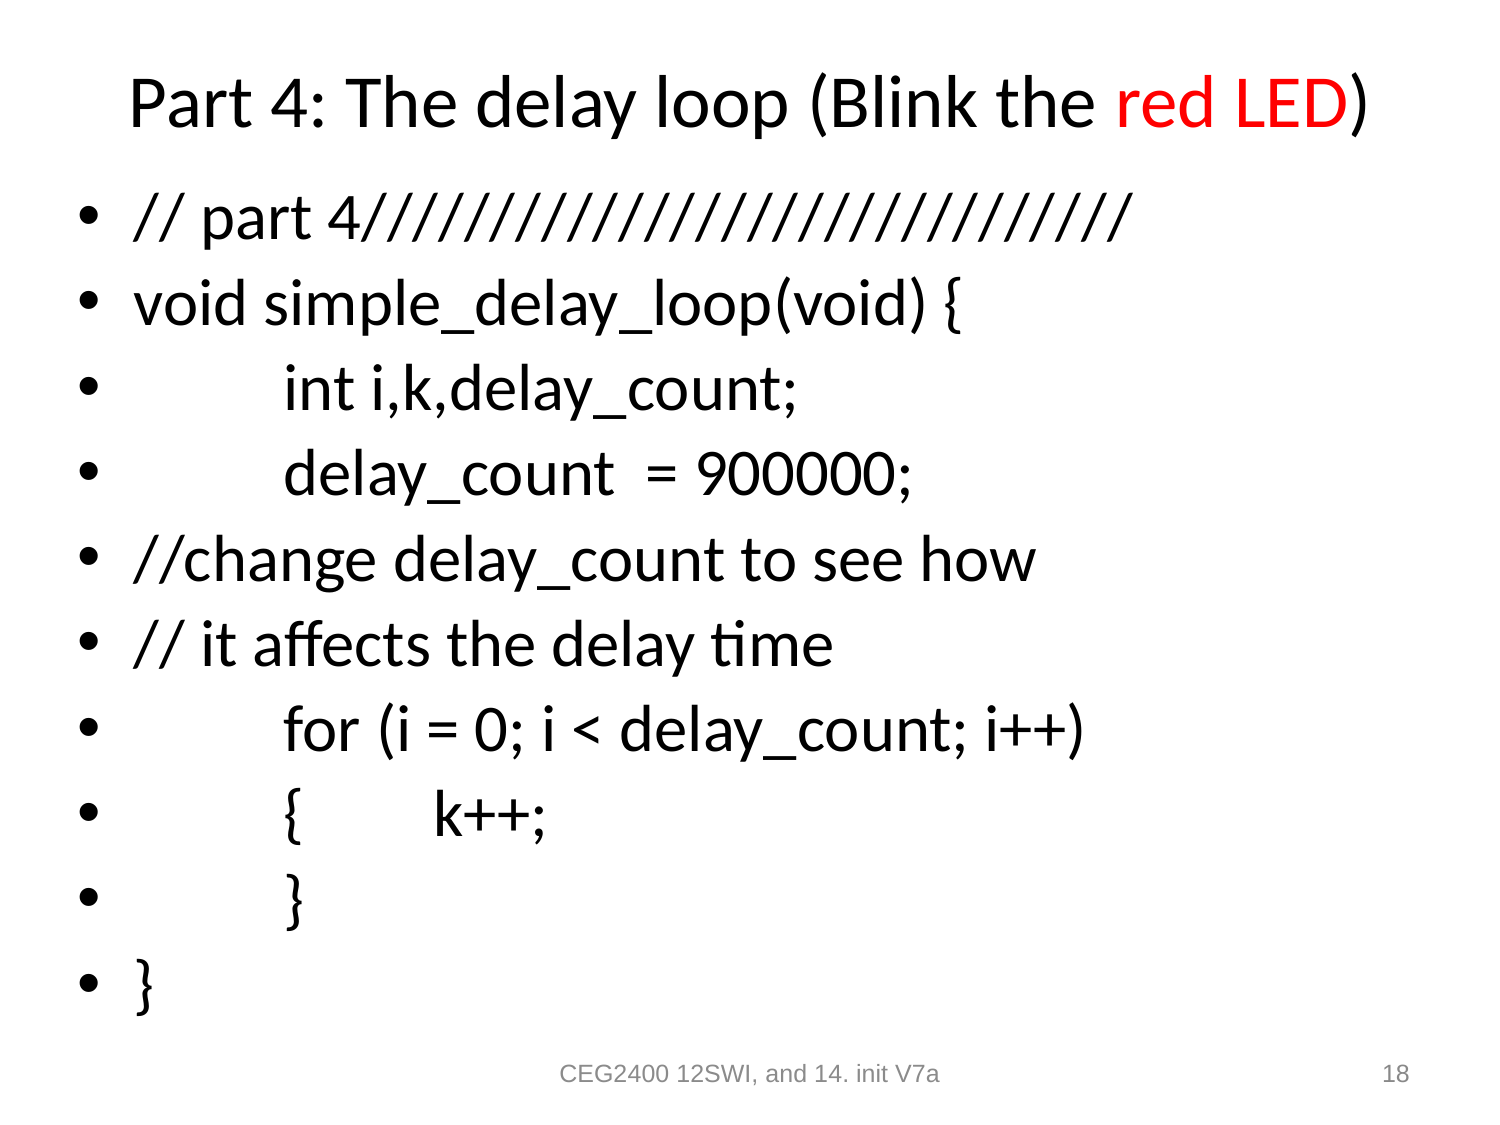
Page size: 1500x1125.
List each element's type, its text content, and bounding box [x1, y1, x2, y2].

slide_number 18 [1074, 1042, 1425, 1103]
list // part 4////////////////////////////// void simple_delay_loop(void) { int i,k,delay_count; delay_count = 900000; //change delay_count to see how // it affects the delay time for (i = 0; i < delay_count; i++) { k++; } } [62, 174, 1413, 918]
title Part 4: The delay loop (Blink the red LED) [75, 45, 1425, 150]
footer CEG2400 12SWI, and 14. init V7a [512, 1042, 988, 1103]
